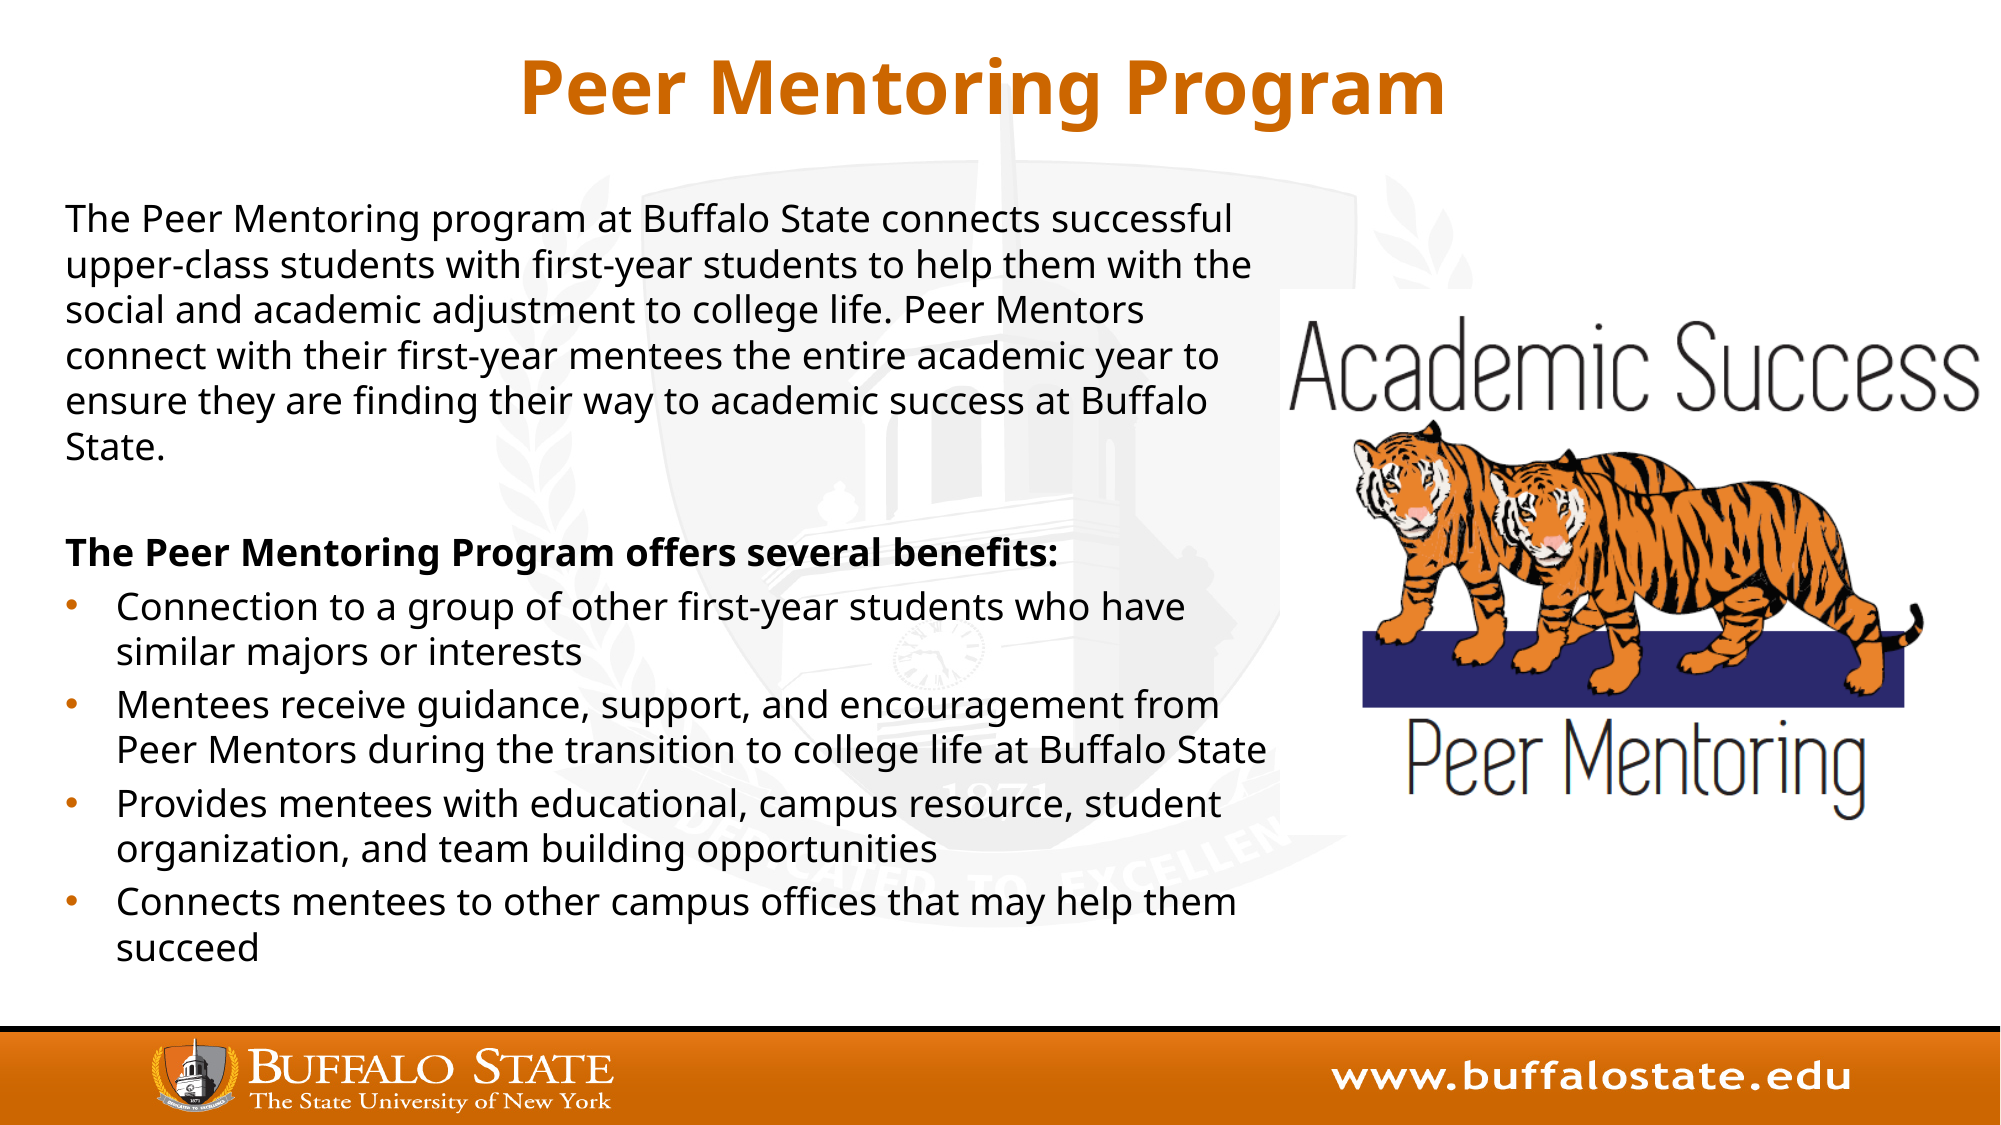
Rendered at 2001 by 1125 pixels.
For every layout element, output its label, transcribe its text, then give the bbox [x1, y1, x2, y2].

title Peer Mentoring Program [50, 6, 1917, 163]
list The Peer Mentoring program at Buffalo State connects successful upper-class students with first-year students to help them with the social and academic adjustment to college life. Peer Mentors connect with their first-year mentees the entire academic year to ensure they are finding their way to academic success at Buffalo State. The Peer Mentoring Program offers several benefits: Connection to a group of other first-year students who have similar majors or interests Mentees receive guidance, support, and encouragement from Peer Mentors during the transition to college life at Buffalo State Provides mentees with educational, campus resource, student organization, and team building opportunities Connects mentees to other campus offices that may help them succeed [50, 187, 1286, 1013]
picture [0, 0, 2001, 1125]
